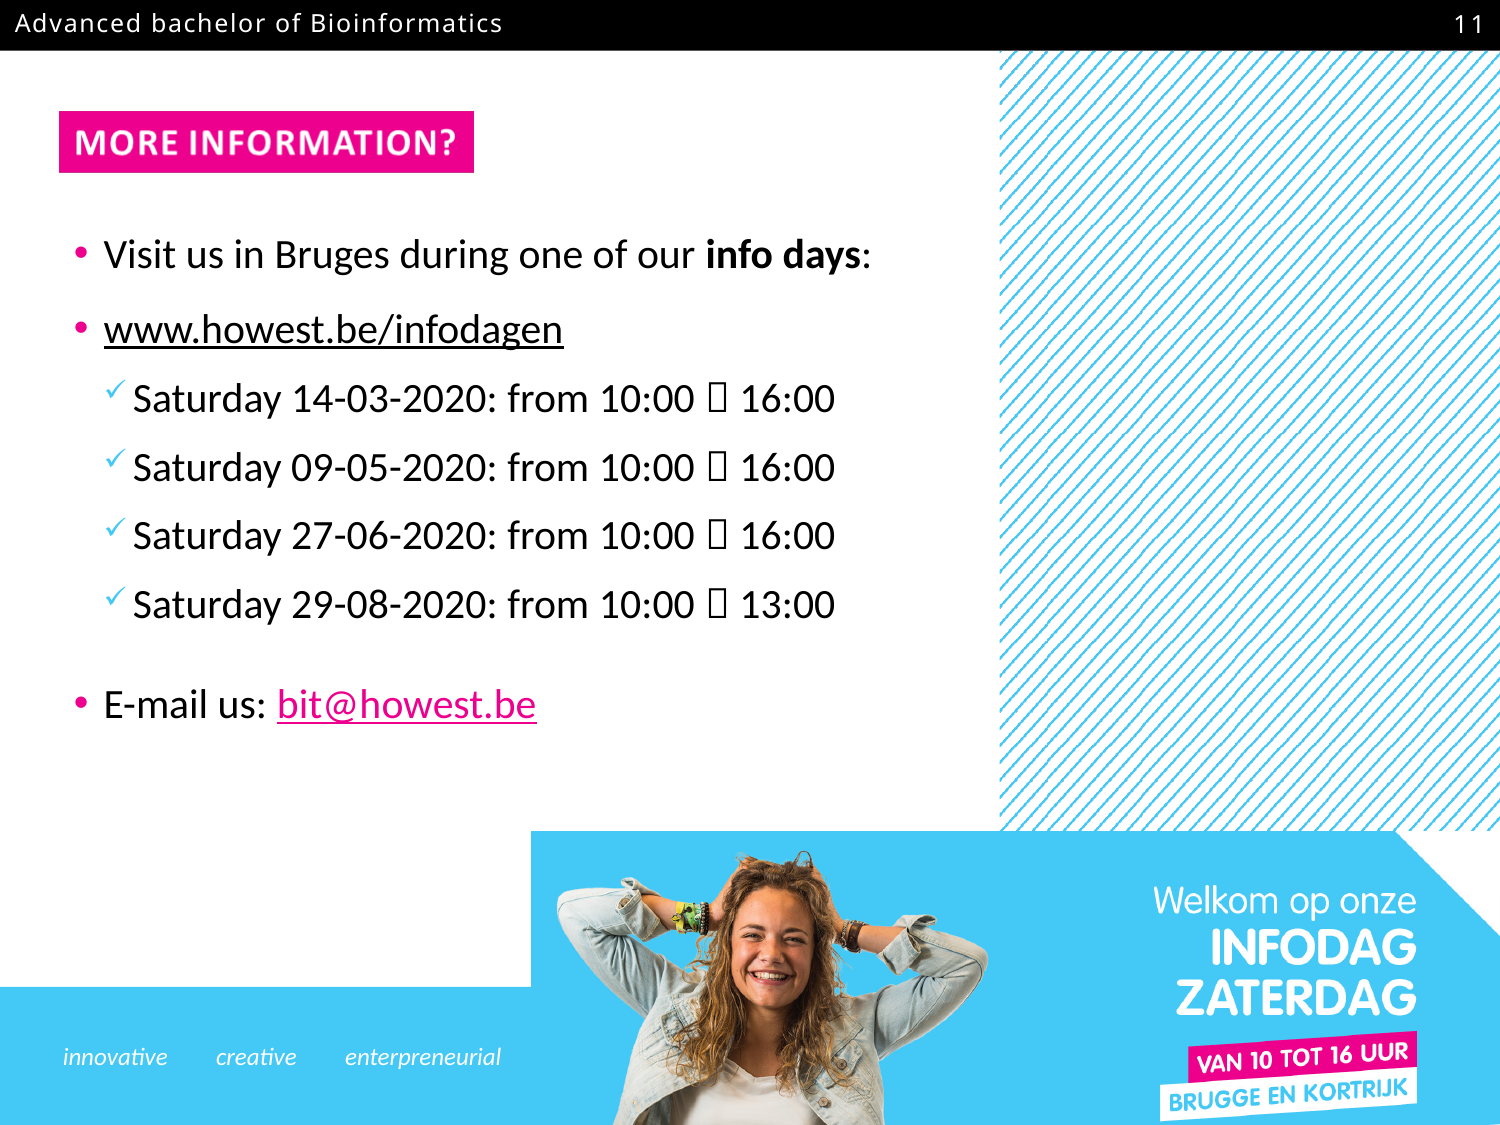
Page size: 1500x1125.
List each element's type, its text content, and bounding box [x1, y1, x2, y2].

picture [50, 106, 482, 189]
picture [530, 51, 1500, 1125]
list Visit us in Bruges during one of our info days: www.howest.be/infodagen Saturday 14-03-2020: from 10:00  16:00 Saturday 09-05-2020: from 10:00  16:00 Saturday 27-06-2020: from 10:00  16:00 Saturday 29-08-2020: from 10:00  13:00 E-mail us: bit@howest.be [59, 219, 974, 965]
slide_number 11 [1411, 0, 1500, 51]
footer Advanced bachelor of Bioinformatics [0, 0, 1411, 51]
